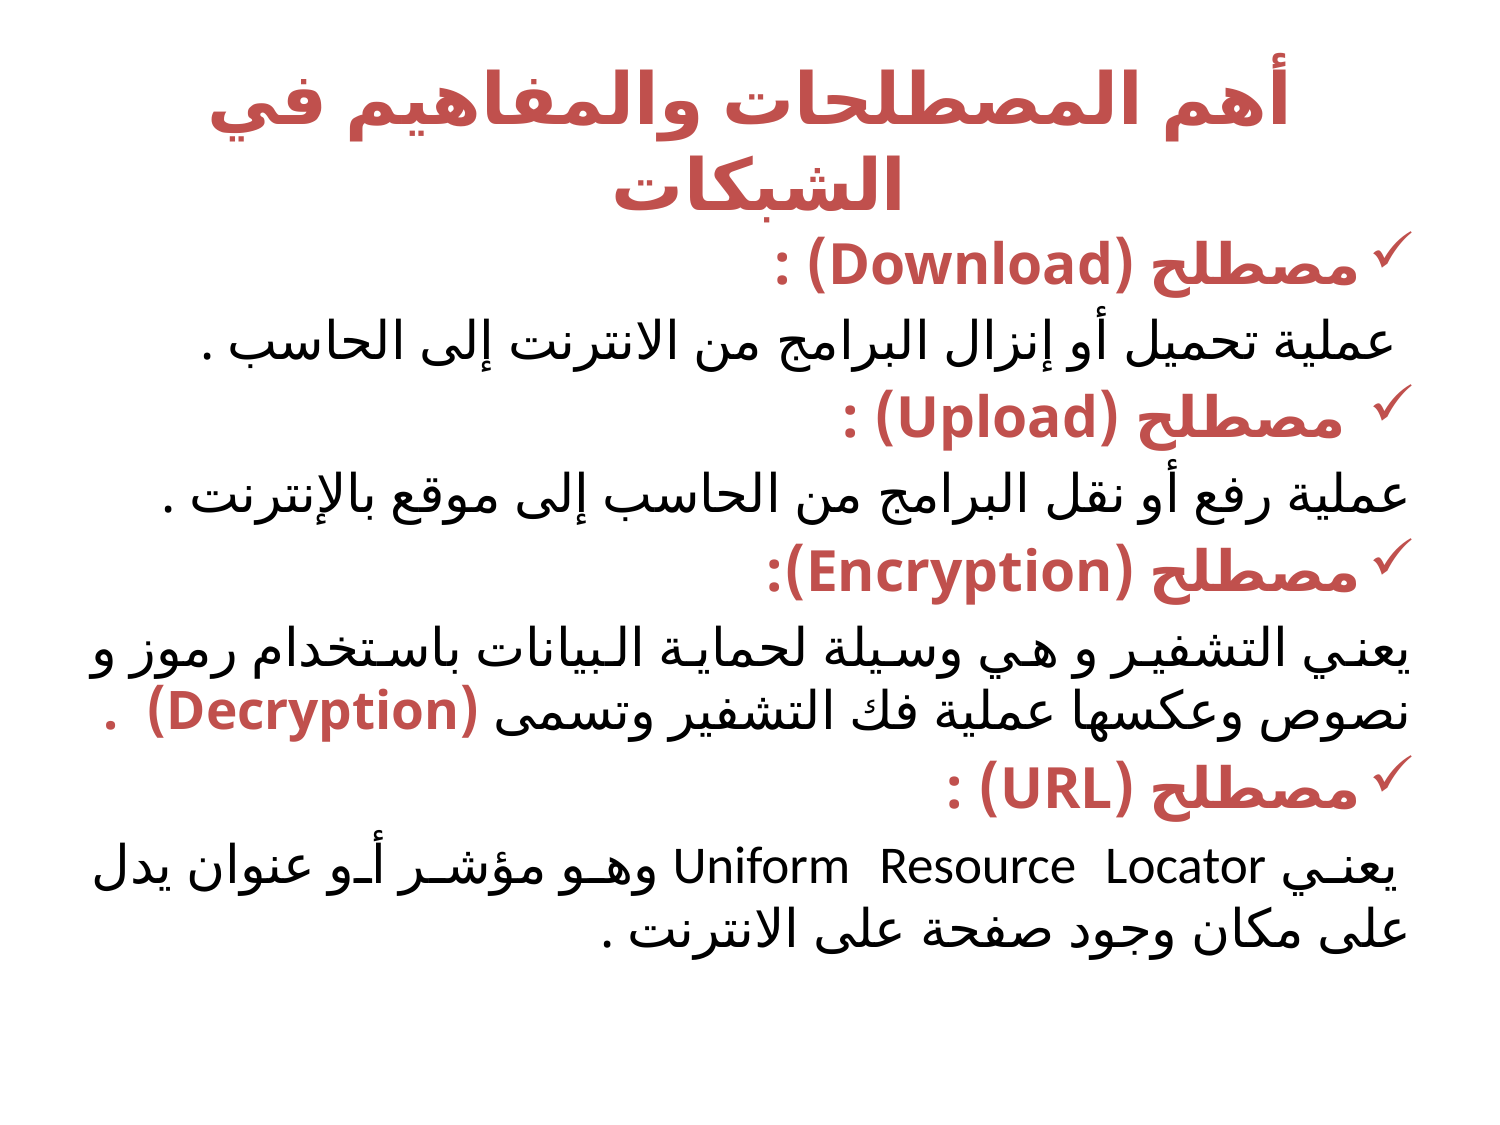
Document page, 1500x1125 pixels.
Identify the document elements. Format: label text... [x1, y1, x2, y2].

title أهم المصطلحات والمفاهيم في الشبكات [75, 45, 1425, 233]
list مصطلح (Download) : عملية تحميل أو إنزال البرامج من الانترنت إلى الحاسب . مصطلح (Upload) : عملية رفع أو نقل البرامج من الحاسب إلى موقع بالإنترنت . مصطلح (Encryption): يعني التشفير و هي وسيلة لحماية البيانات باستخدام رموز و نصوص وعكسها عملية فك التشفير وتسمى (Decryption) . مصطلح (URL) : يعني Uniform Resource Locator وهو مؤشر أو عنوان يدل على مكان وجود صفحة على الانترنت . [76, 219, 1427, 1028]
